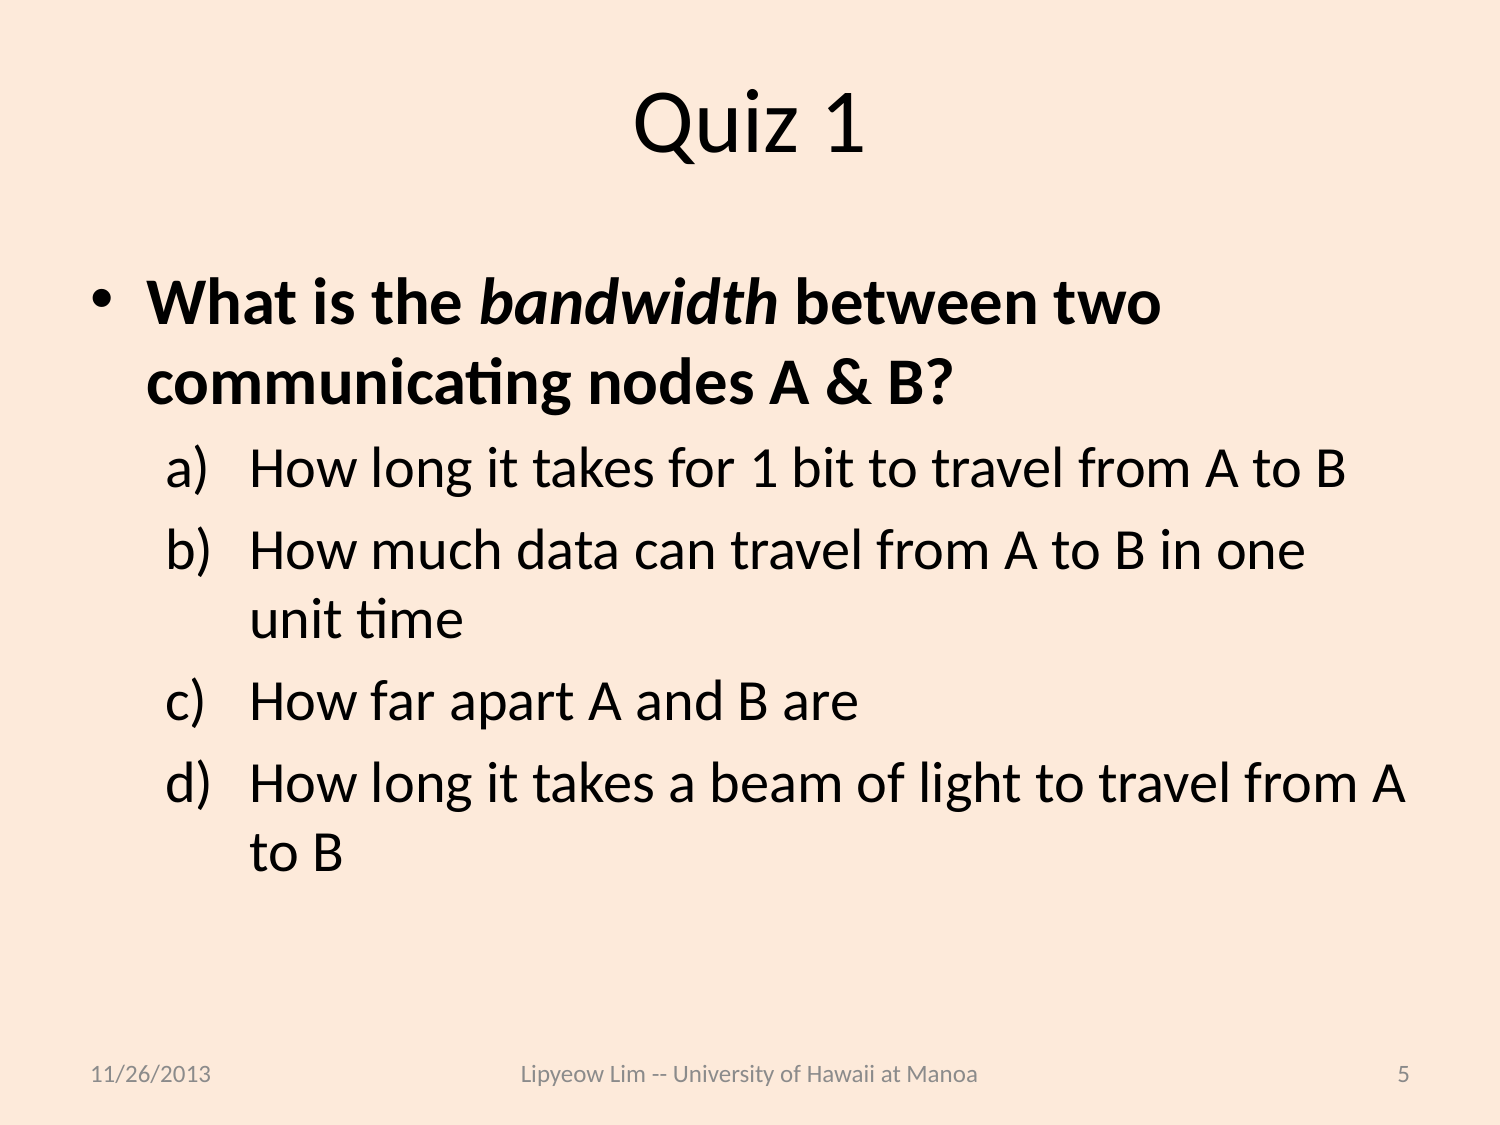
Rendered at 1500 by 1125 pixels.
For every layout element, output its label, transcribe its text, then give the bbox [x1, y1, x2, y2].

list What is the bandwidth between two communicating nodes A & B? How long it takes for 1 bit to travel from A to B How much data can travel from A to B in one unit time How far apart A and B are How long it takes a beam of light to travel from A to B [74, 249, 1426, 1006]
footer Lipyeow Lim -- University of Hawaii at Manoa [450, 1042, 1050, 1103]
title Quiz 1 [74, 44, 1426, 188]
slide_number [75, 1042, 425, 1103]
slide_number 5 [1074, 1042, 1425, 1103]
